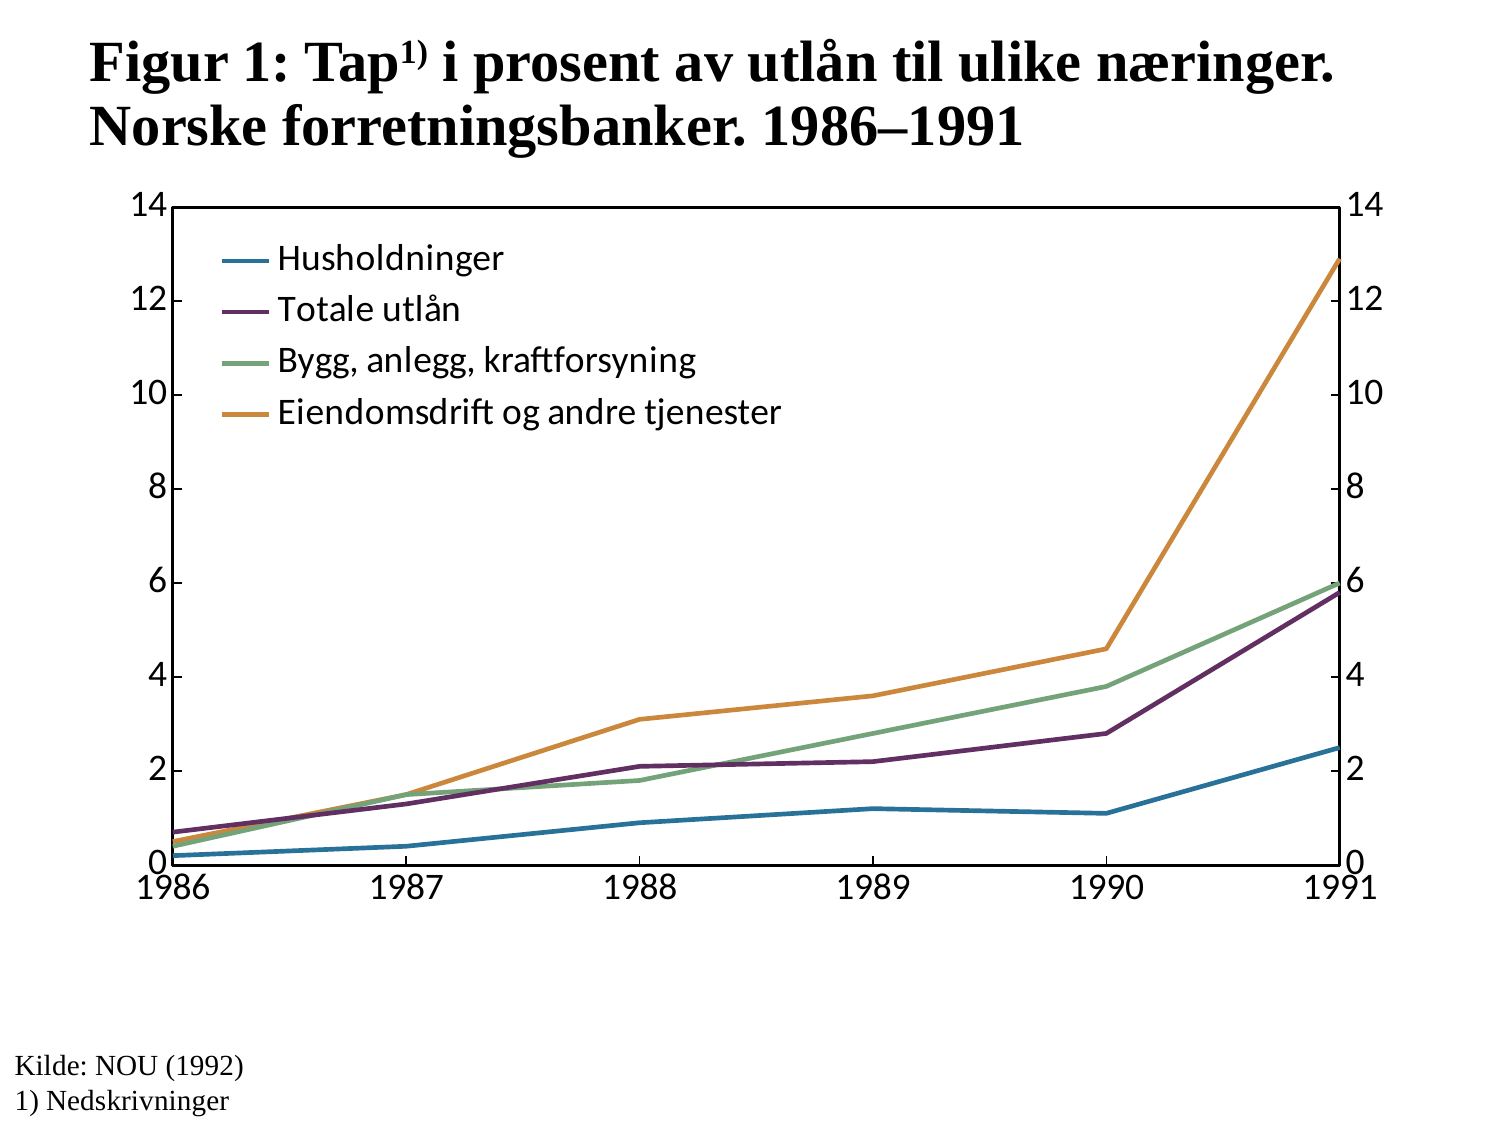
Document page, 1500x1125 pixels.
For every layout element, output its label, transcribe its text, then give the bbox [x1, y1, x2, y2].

text_box Kilde: NOU (1992) 1) Nedskrivninger [0, 1039, 750, 1124]
chart [88, 172, 1439, 941]
title Figur 1: Tap1) i prosent av utlån til ulike næringer. Norske forretningsbanker. 1986–1991 [74, 0, 1425, 188]
